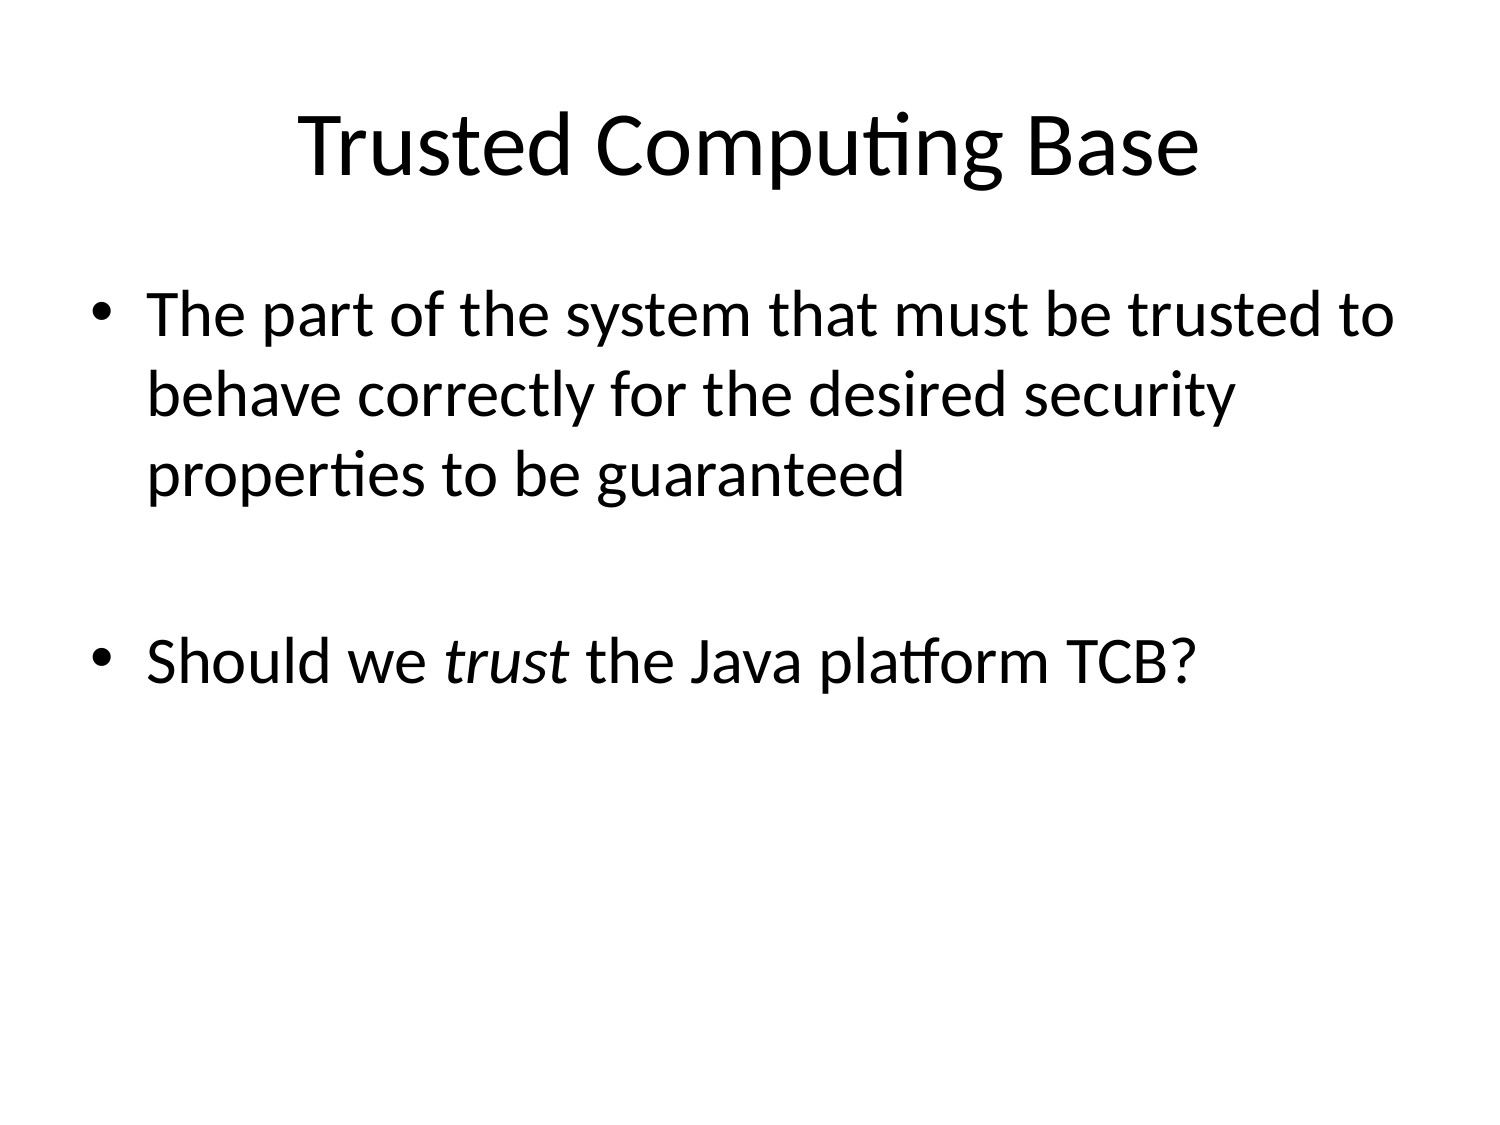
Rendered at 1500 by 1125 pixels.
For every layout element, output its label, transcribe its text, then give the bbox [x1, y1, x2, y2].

list The part of the system that must be trusted to behave correctly for the desired security properties to be guaranteed Should we trust the Java platform TCB? [75, 262, 1425, 1005]
title Trusted Computing Base [75, 45, 1425, 233]
